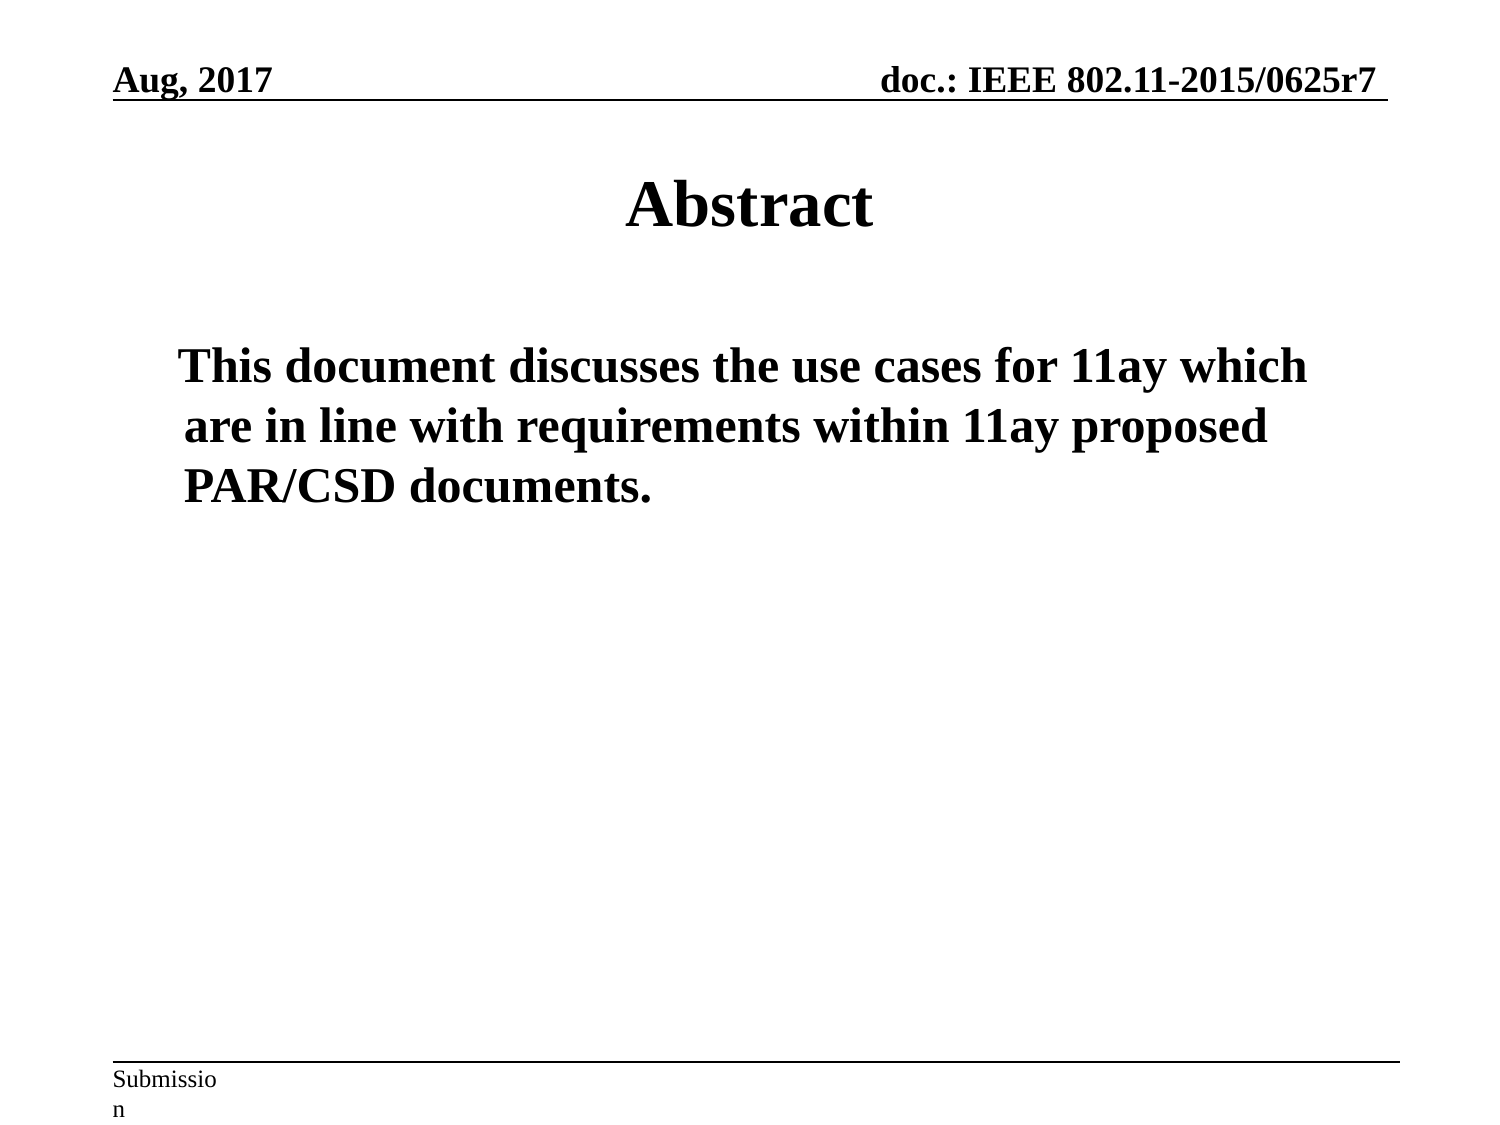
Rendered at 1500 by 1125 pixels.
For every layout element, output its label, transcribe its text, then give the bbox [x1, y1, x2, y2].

list This document discusses the use cases for 11ay which are in line with requirements within 11ay proposed PAR/CSD documents. [112, 324, 1388, 1000]
title Abstract [112, 112, 1388, 288]
